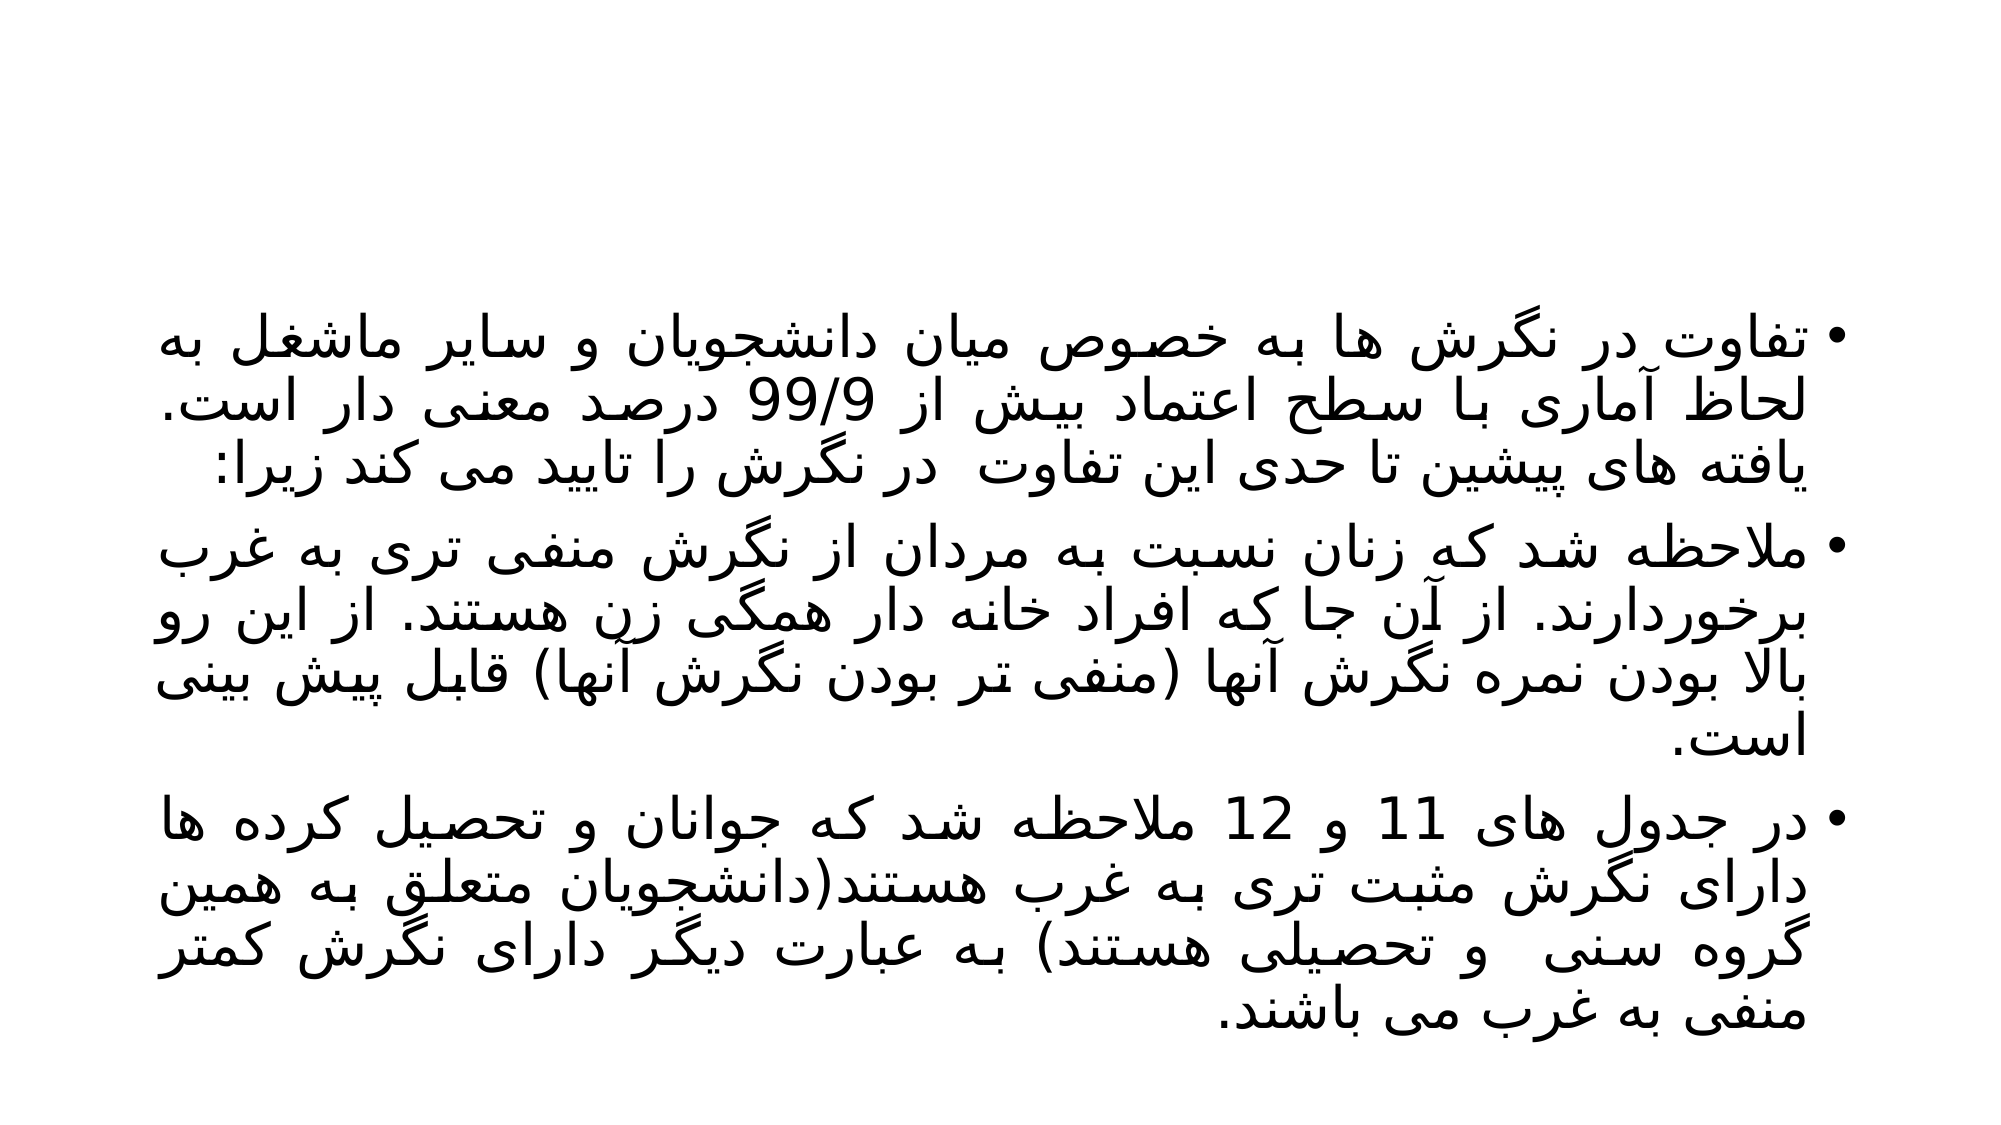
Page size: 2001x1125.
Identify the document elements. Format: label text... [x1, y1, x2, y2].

list تفاوت در نگرش ها به خصوص میان دانشجویان و سایر ماشغل به لحاظ آماری با سطح اعتماد بیش از 99/9 درصد معنی دار است. یافته های پیشین تا حدی این تفاوت در نگرش را تایید می کند زیرا: ملاحظه شد که زنان نسبت به مردان از نگرش منفی تری به غرب برخوردارند. از آن جا که افراد خانه دار همگی زن هستند. از این رو بالا بودن نمره نگرش آنها (منفی تر بودن نگرش آنها) قابل پیش بینی است. در جدول های 11 و 12 ملاحظه شد که جوانان و تحصیل کرده ها دارای نگرش مثبت تری به غرب هستند(دانشجویان متعلق به همین گروه سنی و تحصیلی هستند) به عبارت دیگر دارای نگرش کمتر منفی به غرب می باشند. [137, 299, 1863, 1014]
